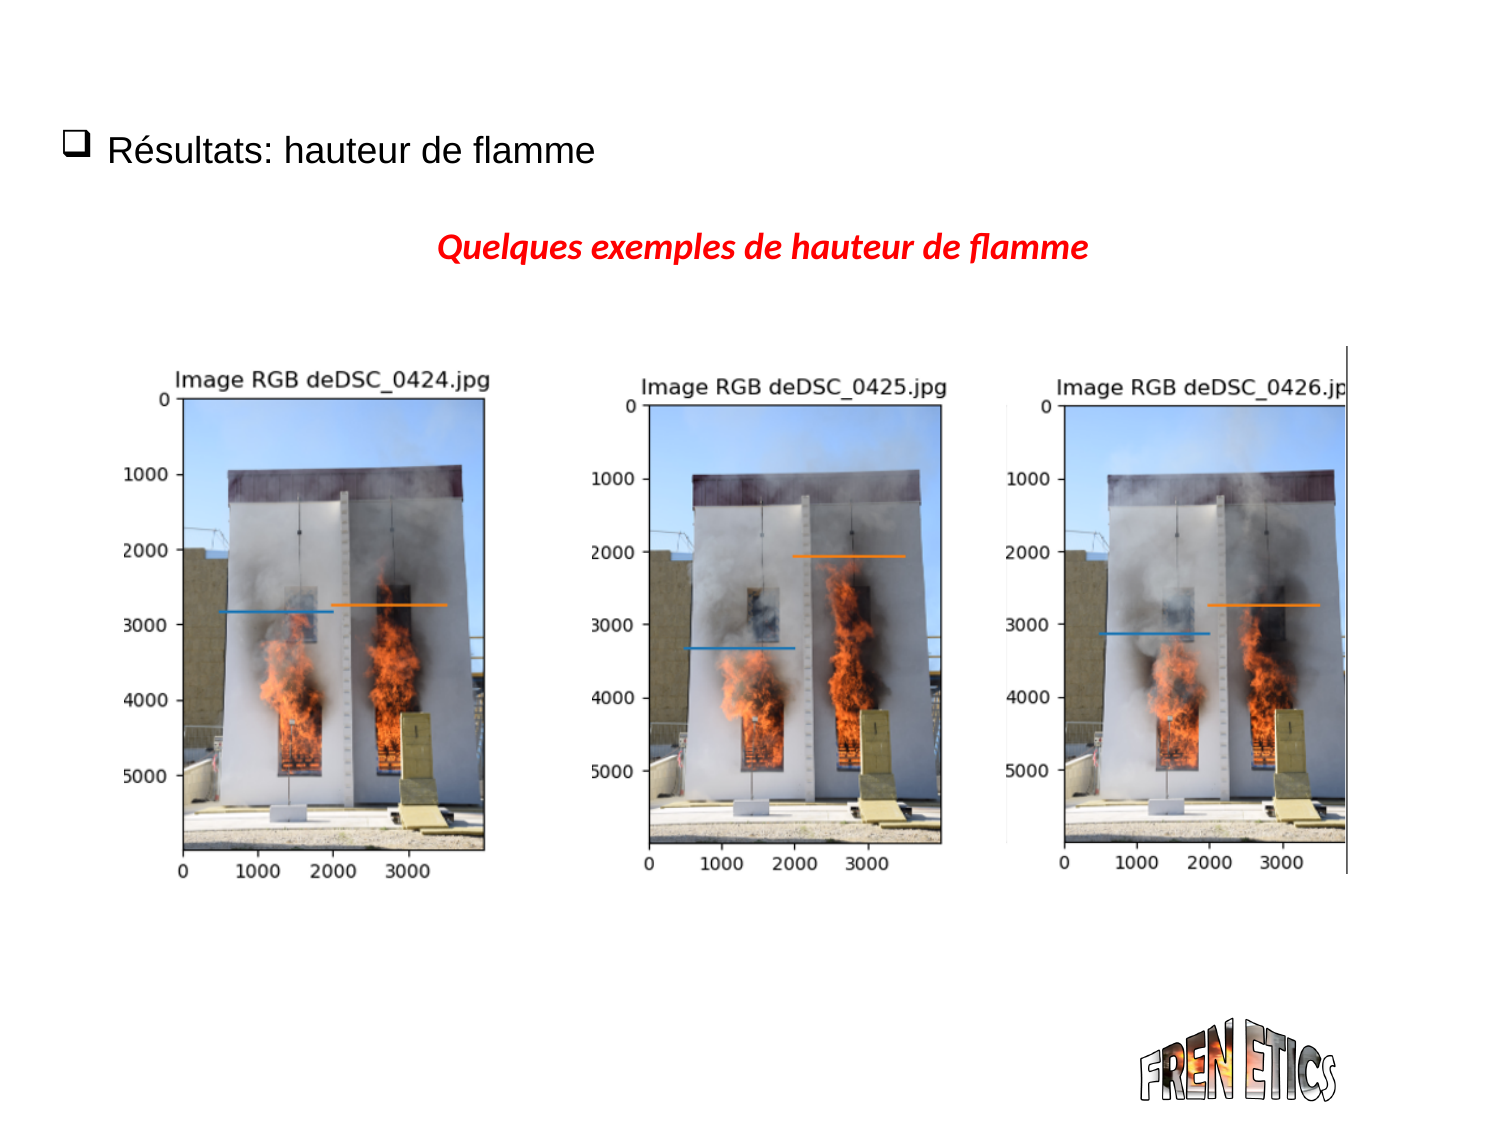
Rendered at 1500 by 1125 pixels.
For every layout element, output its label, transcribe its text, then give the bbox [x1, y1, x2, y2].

picture [124, 362, 501, 890]
text_box Résultats: hauteur de flamme [45, 118, 1250, 179]
picture [592, 371, 954, 881]
text_box Quelques exemples de hauteur de flamme [422, 214, 1105, 274]
picture [1006, 345, 1350, 874]
picture [1140, 1013, 1336, 1102]
